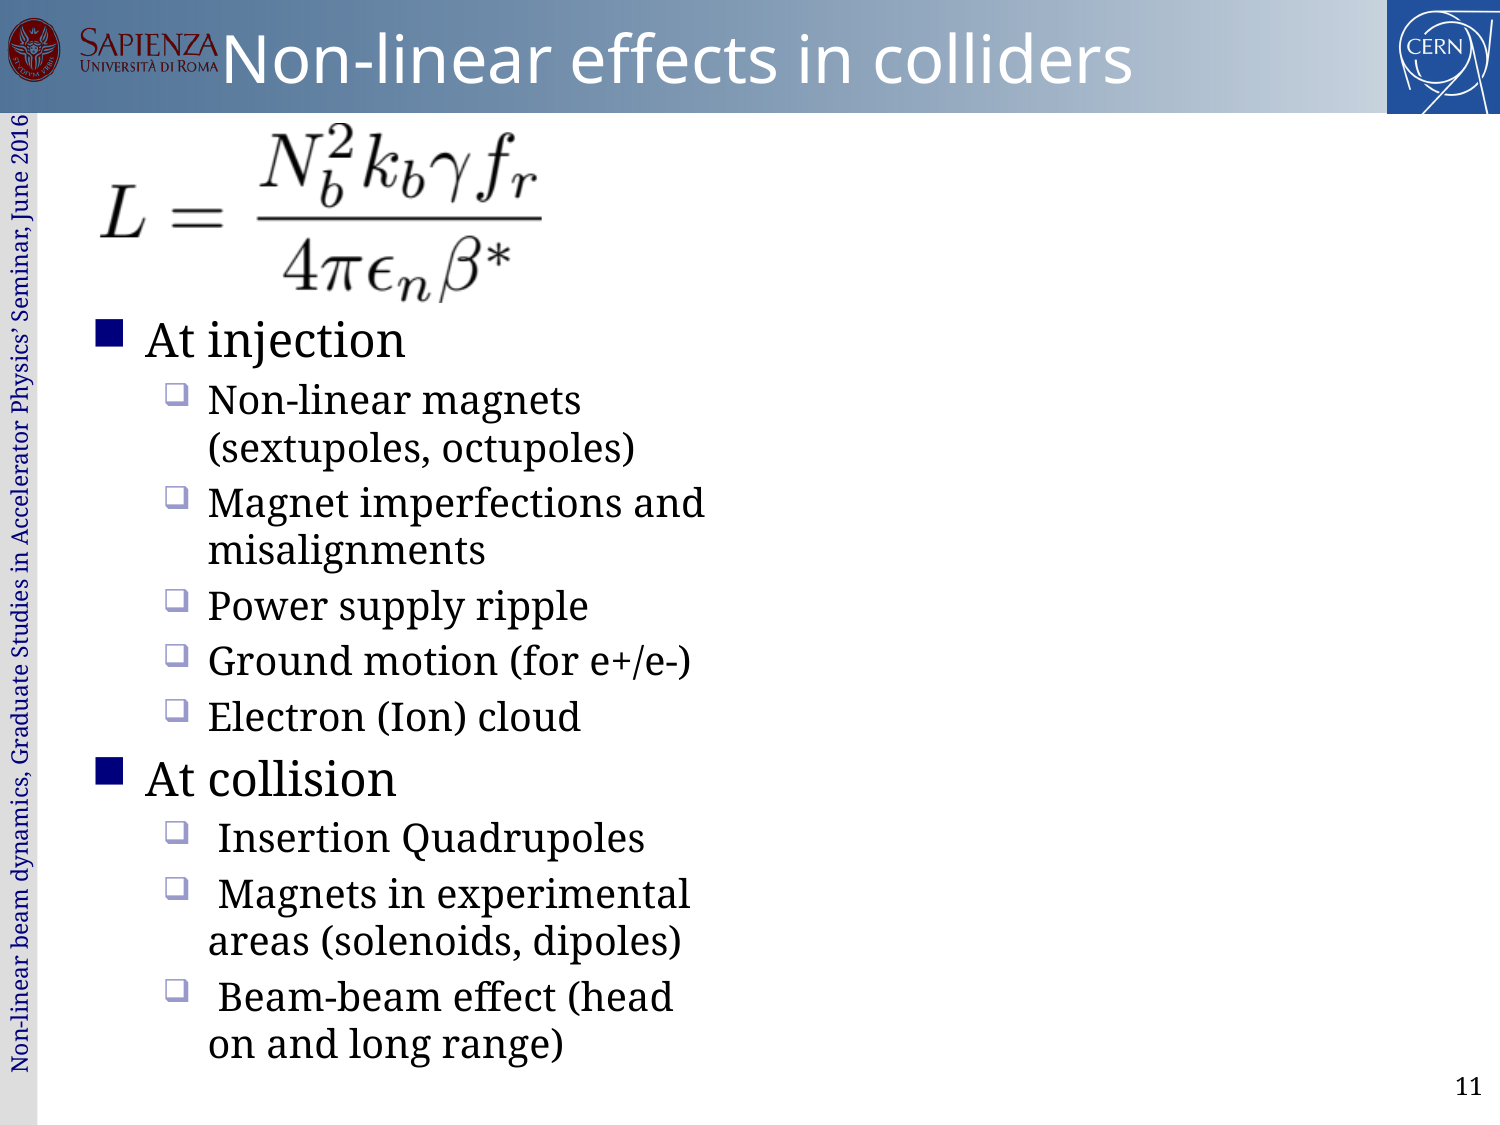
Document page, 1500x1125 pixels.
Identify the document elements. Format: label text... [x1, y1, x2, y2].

list At injection Non-linear magnets (sextupoles, octupoles) Magnet imperfections and misalignments Power supply ripple Ground motion (for e+/e-) Electron (Ion) cloud At collision Insertion Quadrupoles Magnets in experimental areas (solenoids, dipoles) Beam-beam effect (head on and long range) [76, 302, 740, 1083]
picture [1425, 0, 1500, 114]
title Non-linear effects in colliders [206, 0, 1425, 114]
text_box [53, 668, 589, 1094]
picture [99, 123, 542, 303]
